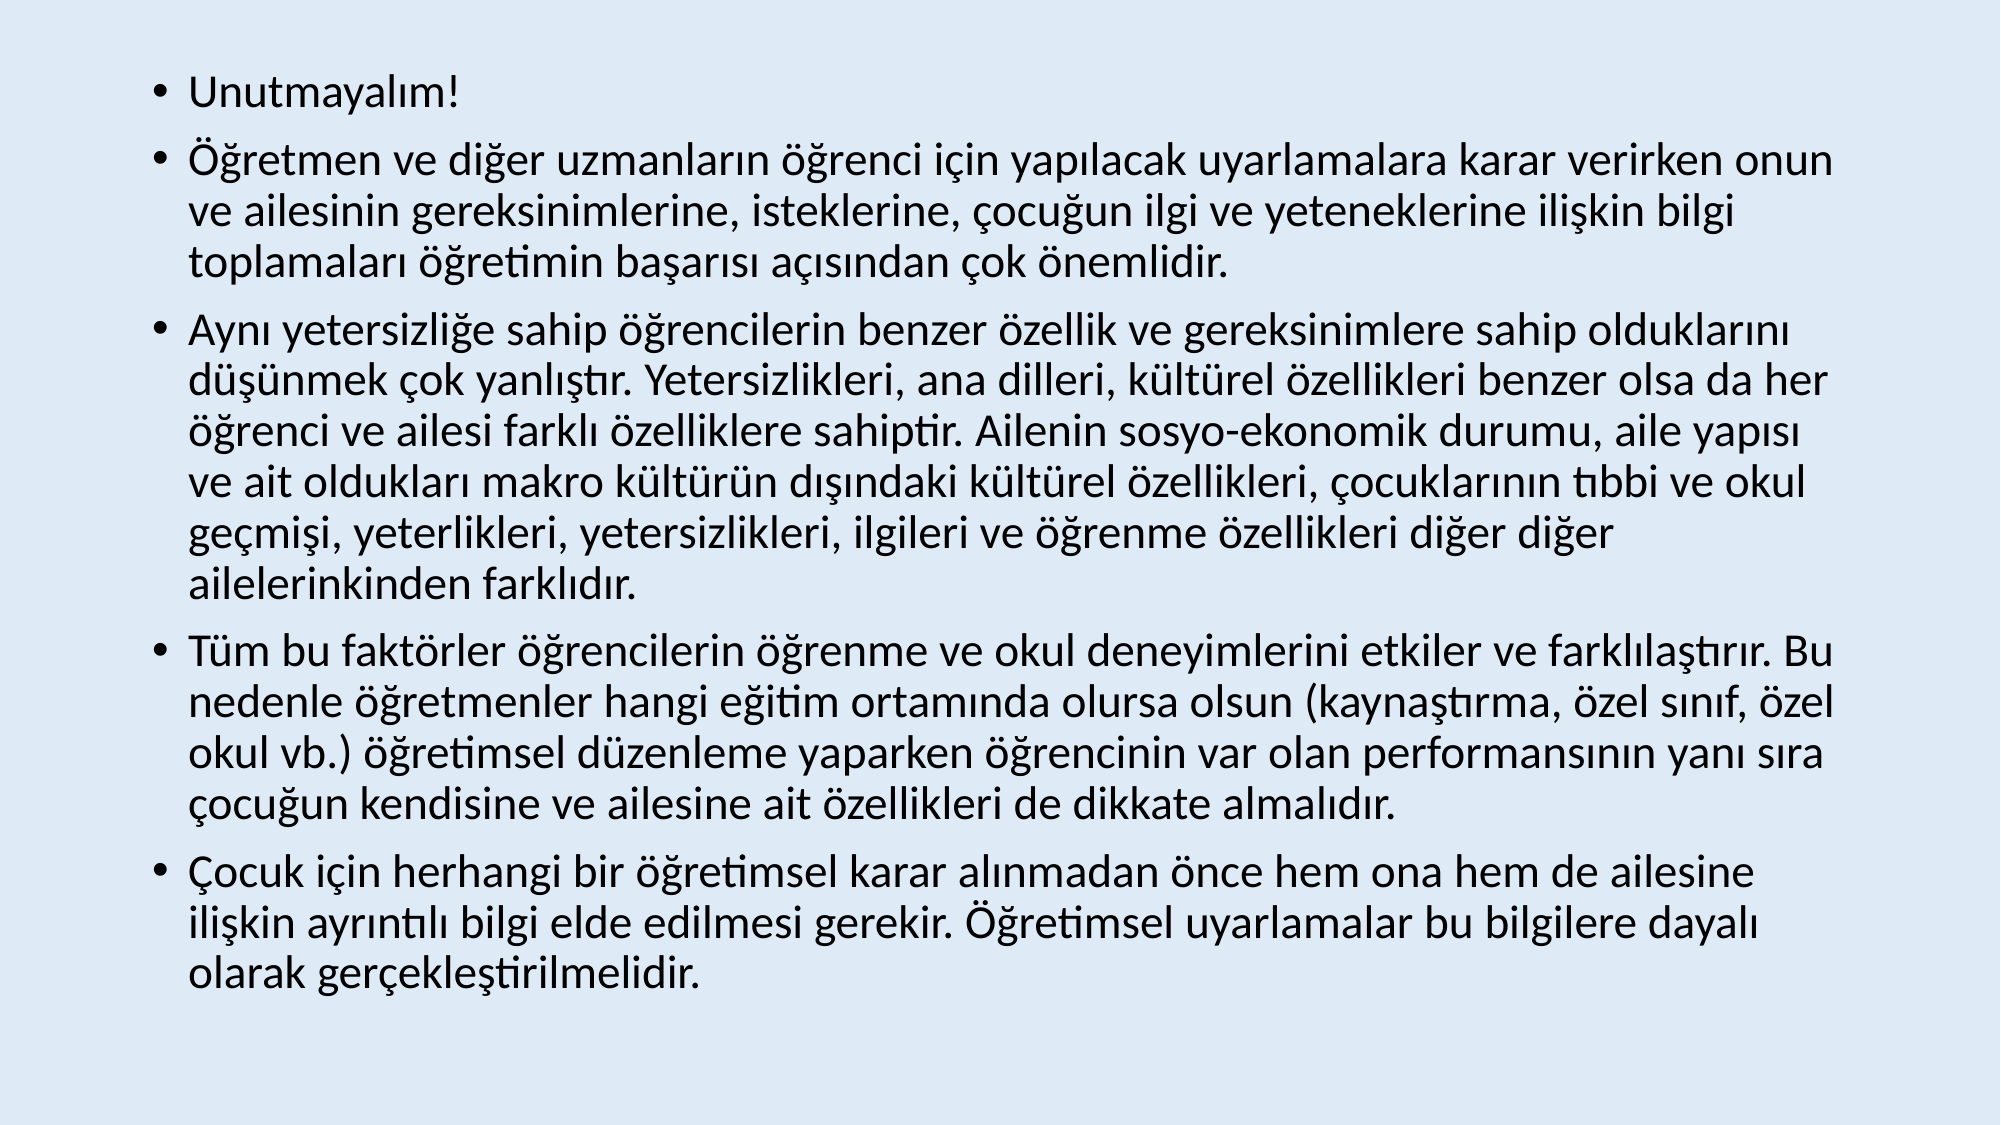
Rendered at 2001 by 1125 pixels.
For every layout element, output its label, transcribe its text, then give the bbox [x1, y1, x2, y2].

list Unutmayalım! Öğretmen ve diğer uzmanların öğrenci için yapılacak uyarlamalara karar verirken onun ve ailesinin gereksinimlerine, isteklerine, çocuğun ilgi ve yeteneklerine ilişkin bilgi toplamaları öğretimin başarısı açısından çok önemlidir. Aynı yetersizliğe sahip öğrencilerin benzer özellik ve gereksinimlere sahip olduklarını düşünmek çok yanlıştır. Yetersizlikleri, ana dilleri, kültürel özellikleri benzer olsa da her öğrenci ve ailesi farklı özelliklere sahiptir. Ailenin sosyo-ekonomik durumu, aile yapısı ve ait oldukları makro kültürün dışındaki kültürel özellikleri, çocuklarının tıbbi ve okul geçmişi, yeterlikleri, yetersizlikleri, ilgileri ve öğrenme özellikleri diğer diğer ailelerinkinden farklıdır. Tüm bu faktörler öğrencilerin öğrenme ve okul deneyimlerini etkiler ve farklılaştırır. Bu nedenle öğretmenler hangi eğitim ortamında olursa olsun (kaynaştırma, özel sınıf, özel okul vb.) öğretimsel düzenleme yaparken öğrencinin var olan performansının yanı sıra çocuğun kendisine ve ailesine ait özellikleri de dikkate almalıdır. Çocuk için herhangi bir öğretimsel karar alınmadan önce hem ona hem de ailesine ilişkin ayrıntılı bilgi elde edilmesi gerekir. Öğretimsel uyarlamalar bu bilgilere dayalı olarak gerçekleştirilmelidir. [137, 59, 1863, 1014]
